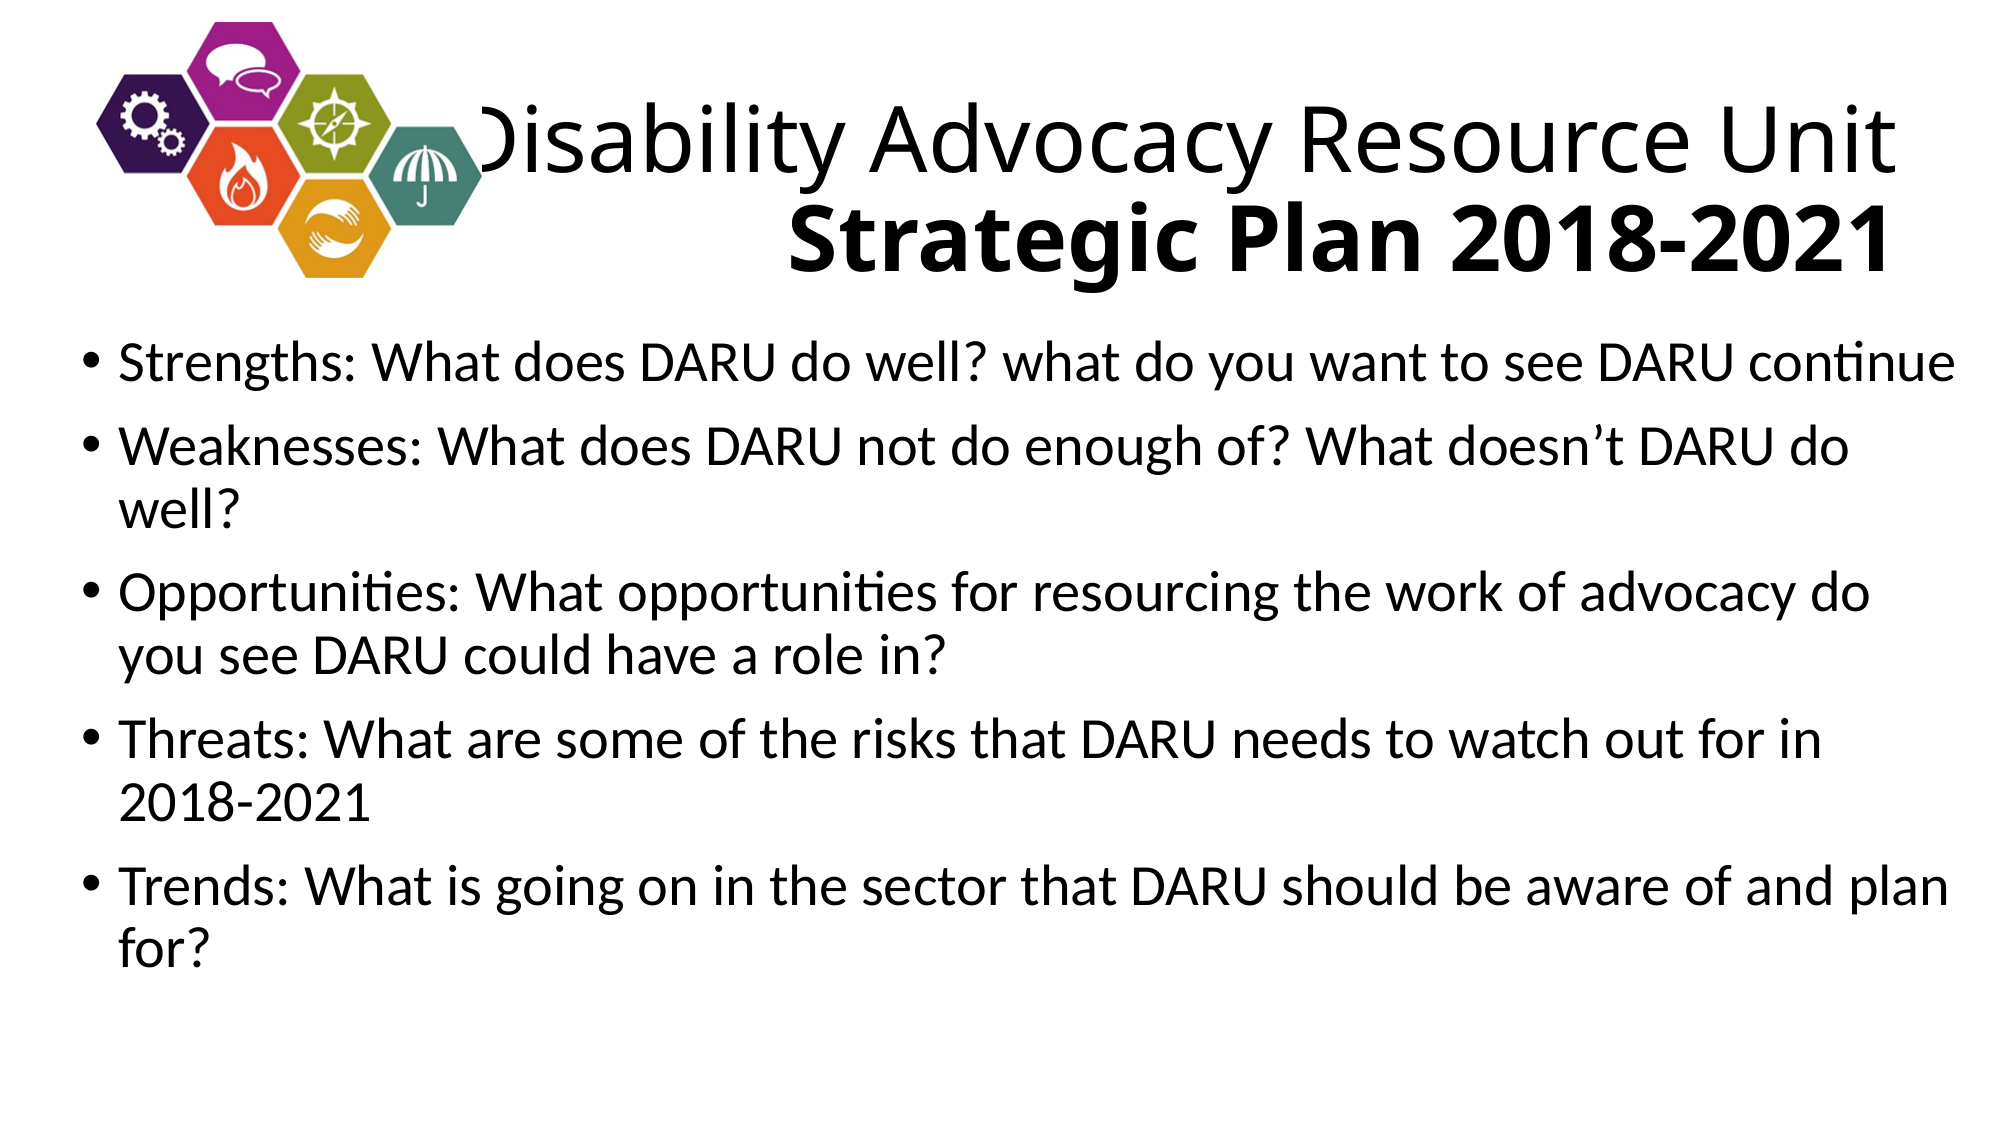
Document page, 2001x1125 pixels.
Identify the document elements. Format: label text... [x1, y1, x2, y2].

list Strengths: What does DARU do well? what do you want to see DARU continue Weaknesses: What does DARU not do enough of? What doesn’t DARU do well? Opportunities: What opportunities for resourcing the work of advocacy do you see DARU could have a role in? Threats: What are some of the risks that DARU needs to watch out for in 2018-2021 Trends: What is going on in the sector that DARU should be aware of and plan for? [66, 323, 1977, 1125]
title Disability Advocacy Resource Unit Strategic Plan 2018-2021 [137, 59, 1914, 323]
picture [96, 22, 482, 278]
